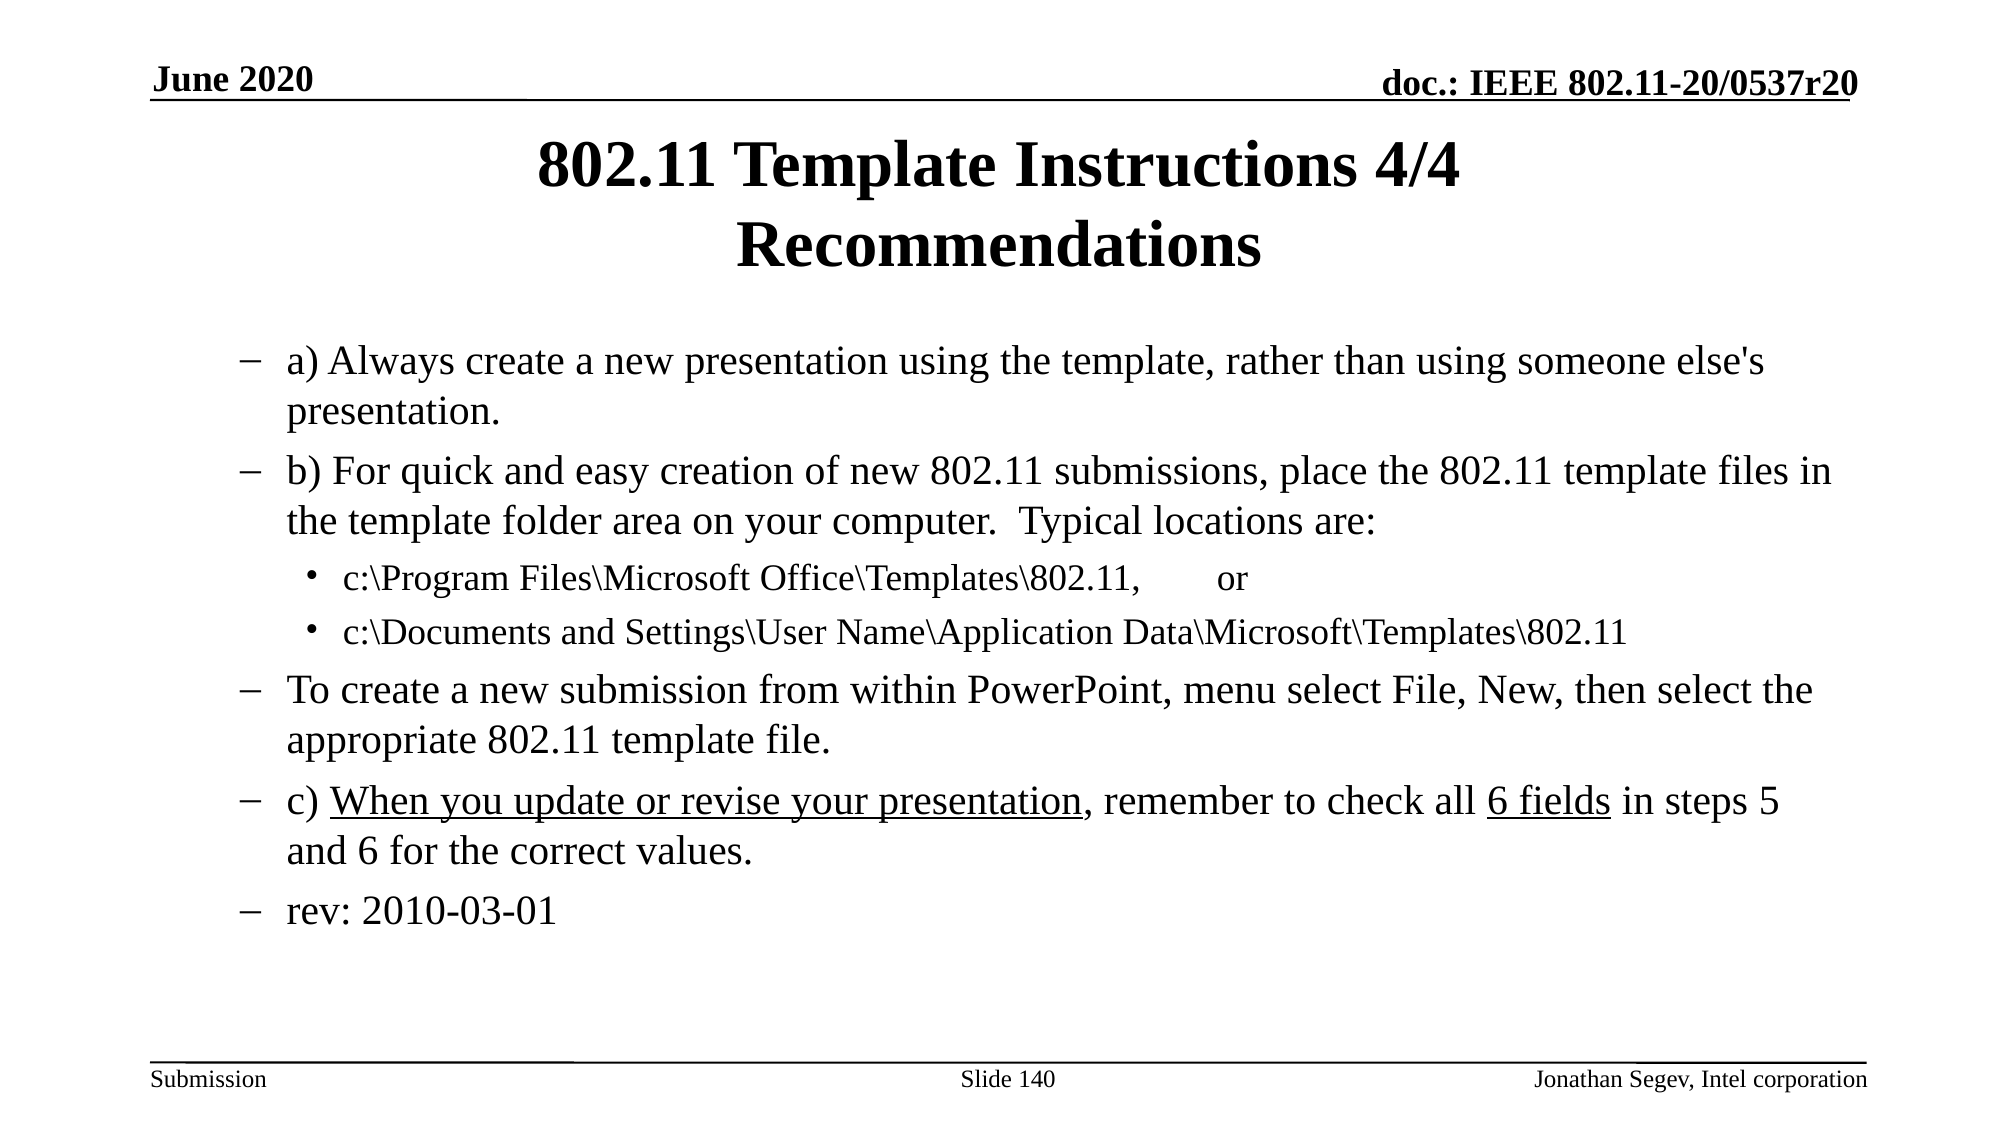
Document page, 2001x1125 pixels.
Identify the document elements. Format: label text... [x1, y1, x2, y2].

title 802.11 Template Instructions 4/4 Recommendations [149, 112, 1850, 288]
slide_number Slide 140 [950, 1061, 1067, 1123]
footer Jonathan Segev, Intel corporation [1171, 1061, 1869, 1093]
list a) Always create a new presentation using the template, rather than using someone else's presentation. b) For quick and easy creation of new 802.11 submissions, place the 802.11 template files in the template folder area on your computer. Typical locations are: c:\Program Files\Microsoft Office\Templates\802.11, or c:\Documents and Settings\User Name\Application Data\Microsoft\Templates\802.11 To create a new submission from within PowerPoint, menu select File, New, then select the appropriate 802.11 template file. c) When you update or revise your presentation, remember to check all 6 fields in steps 5 and 6 for the correct values. rev: 2010-03-01 [149, 324, 1850, 1000]
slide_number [152, 54, 563, 100]
